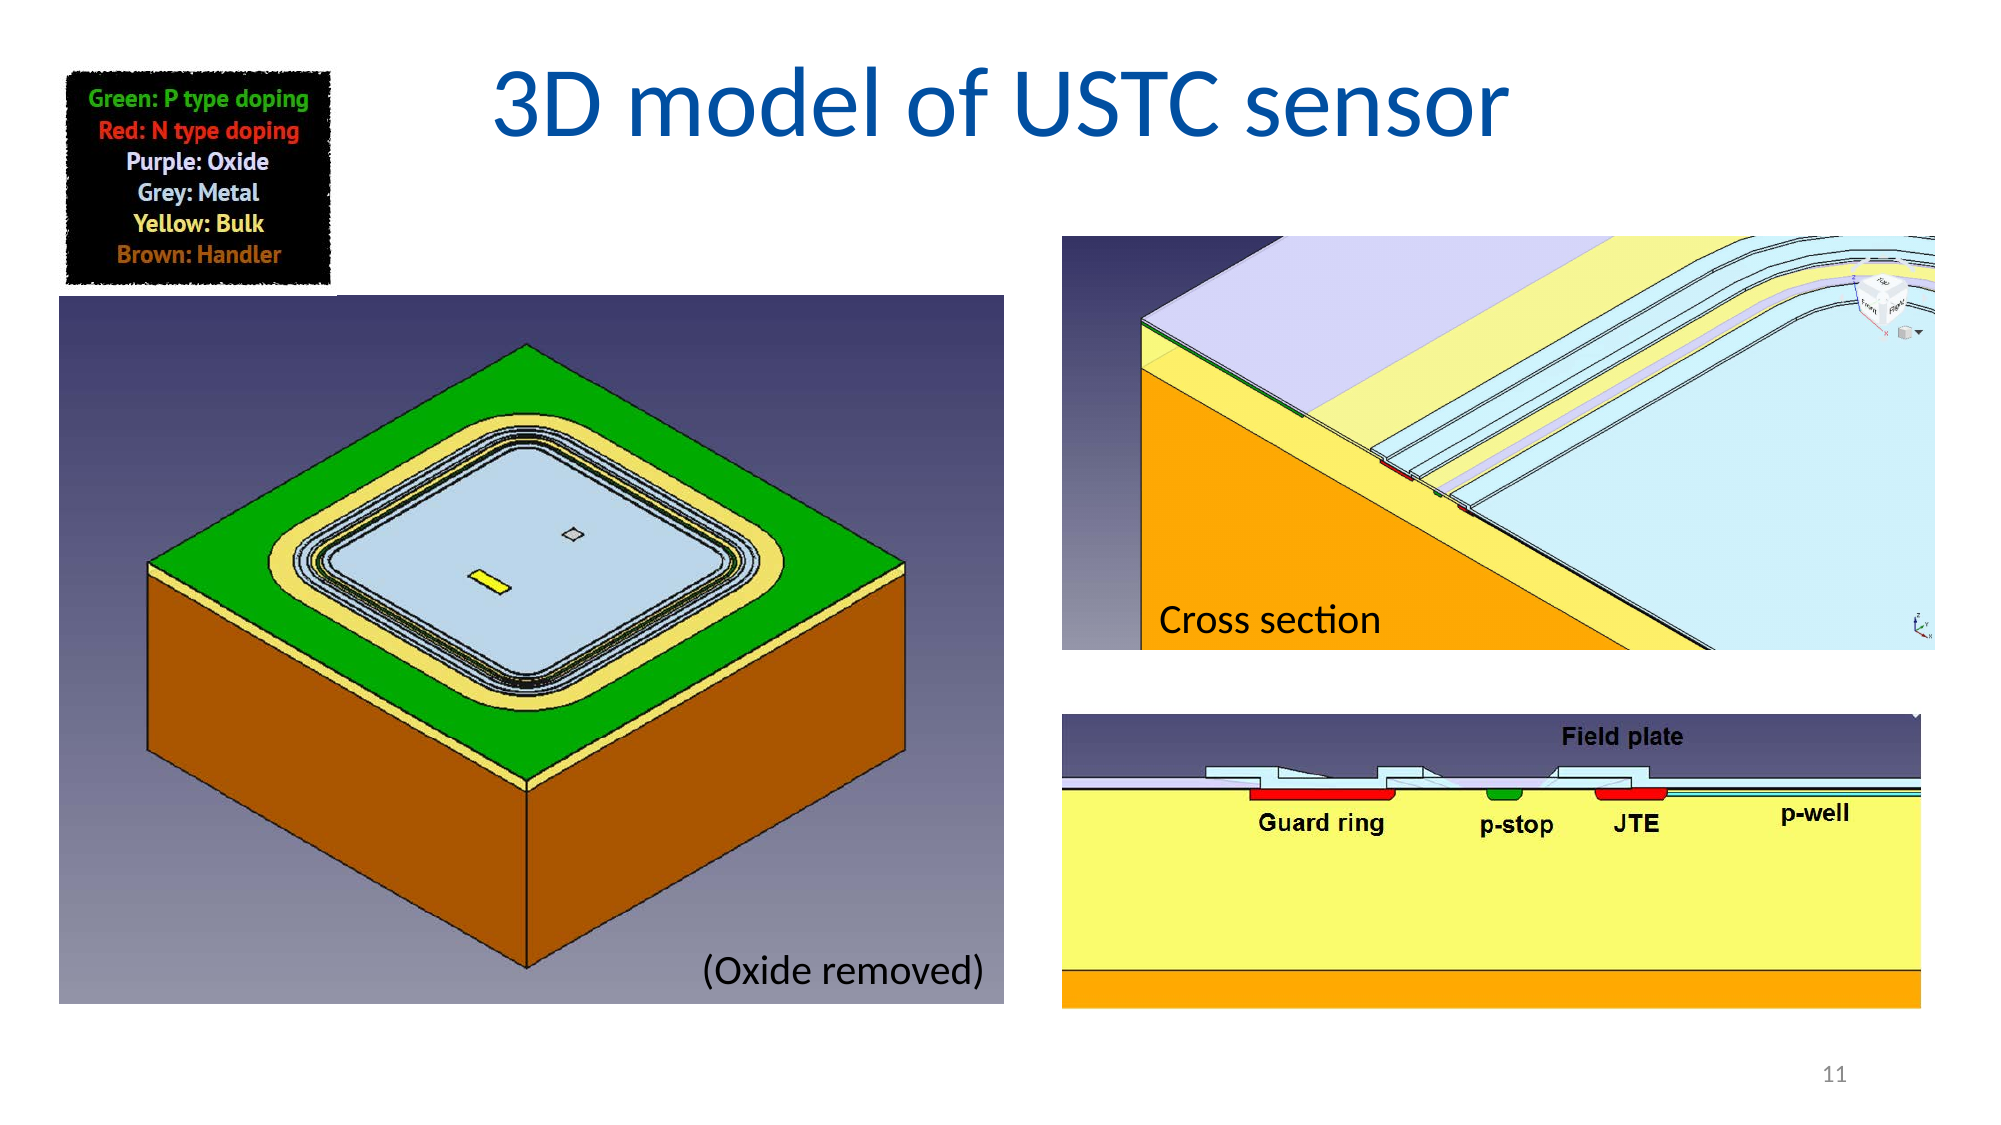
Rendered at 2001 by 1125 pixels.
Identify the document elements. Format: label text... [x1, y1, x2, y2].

slide_number 11 [1412, 1063, 1863, 1103]
picture [58, 58, 1004, 1004]
text_box 3D model of USTC sensor [475, 29, 1527, 165]
picture [1062, 236, 1935, 1063]
